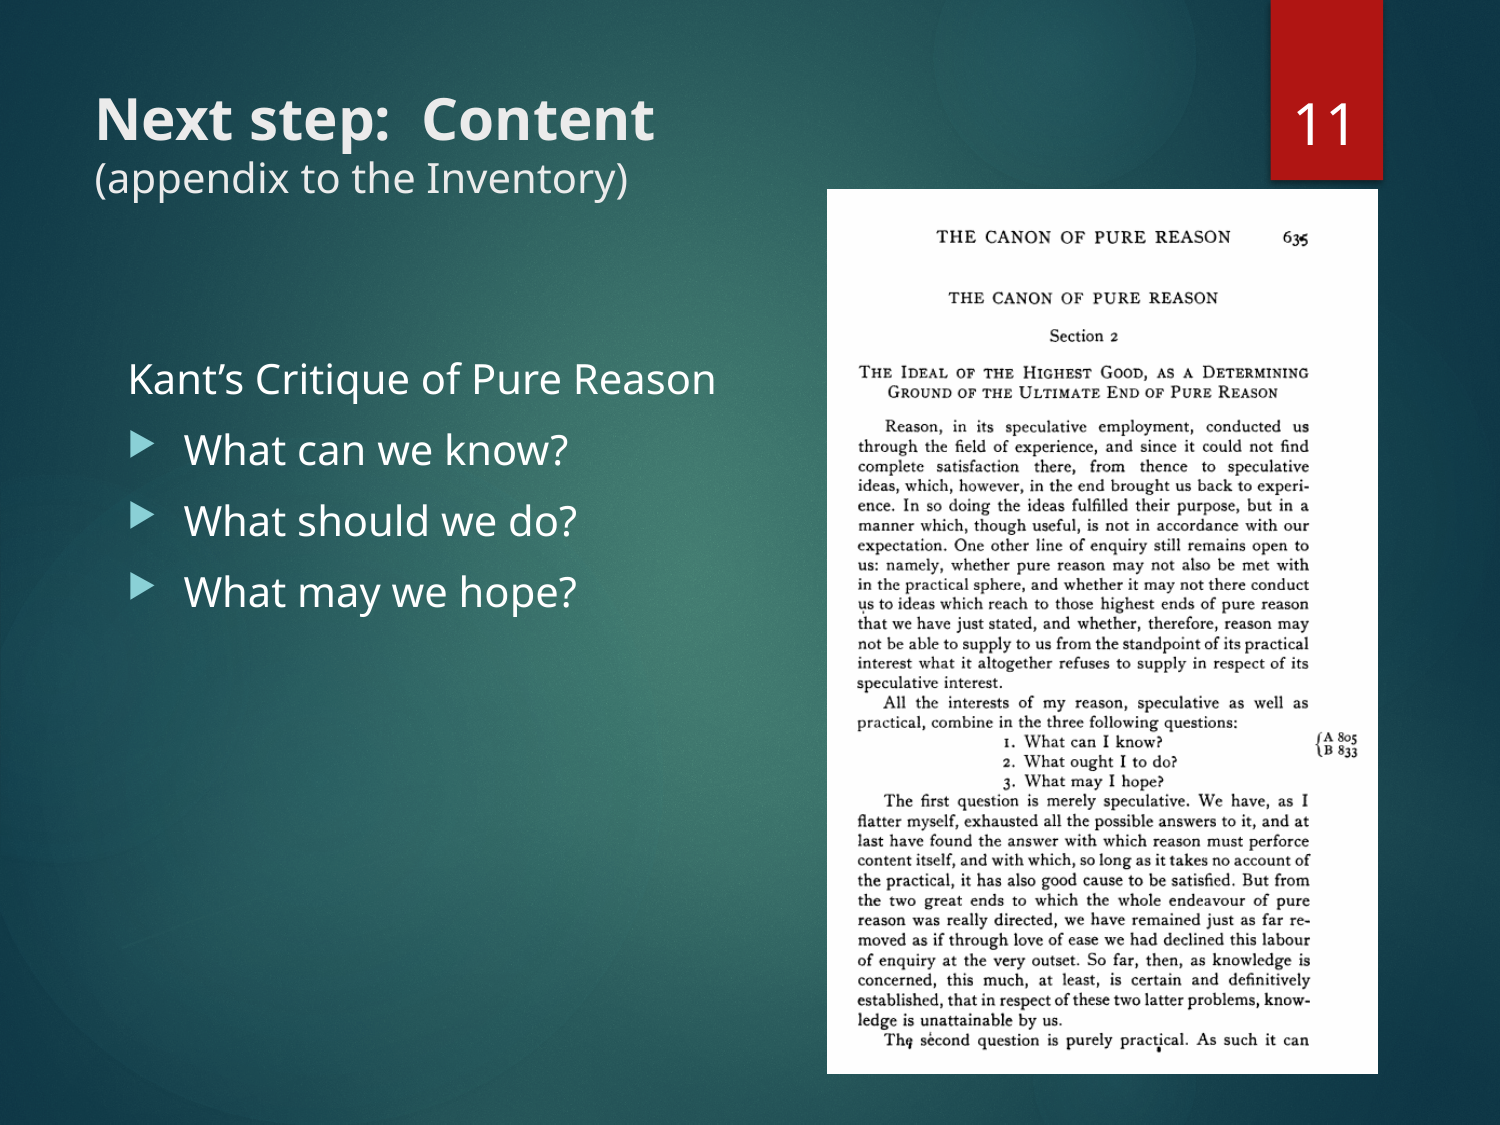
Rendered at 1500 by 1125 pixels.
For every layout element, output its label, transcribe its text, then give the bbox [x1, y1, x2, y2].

picture [827, 188, 1378, 1074]
list Kant’s Critique of Pure Reason What can we know? What should we do? What may we hope? [1382, 203, 1388, 1051]
title Next step: Content (appendix to the Inventory) [79, 74, 1237, 304]
slide_number 11 [1273, 48, 1378, 175]
list Kant’s Critique of Pure Reason What can we know? What should we do? What may we hope? [112, 203, 821, 1051]
